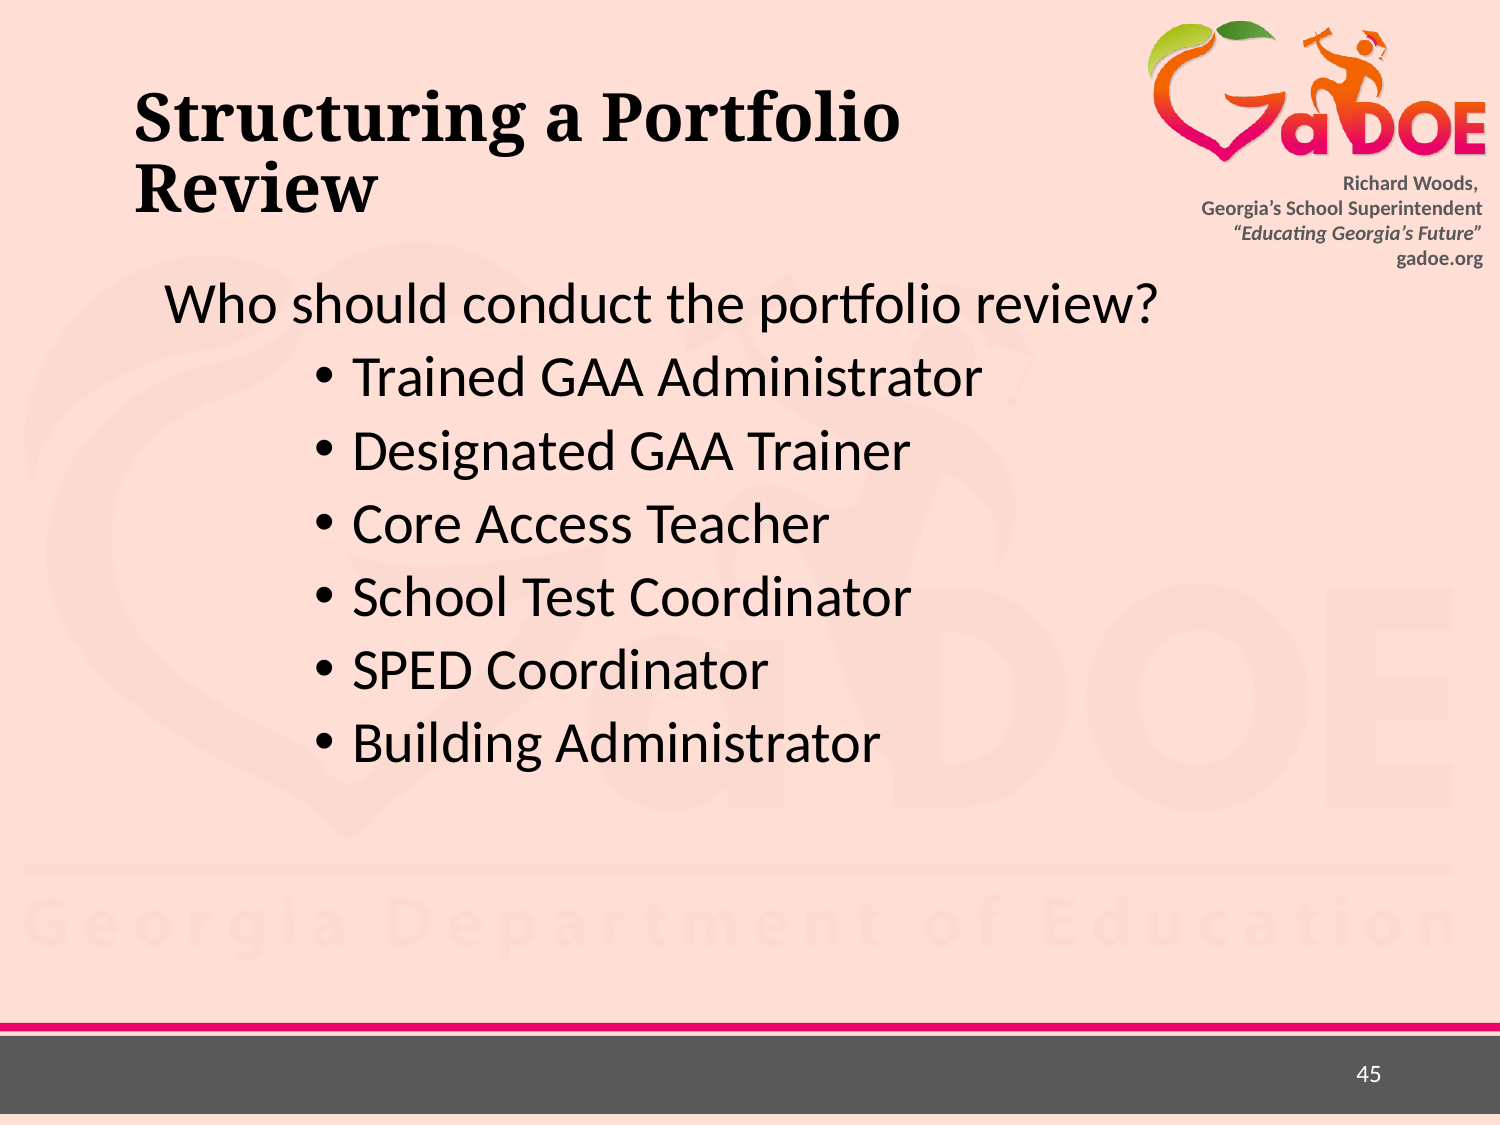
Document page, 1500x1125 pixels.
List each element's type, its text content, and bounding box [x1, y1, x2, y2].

picture [19, 235, 1473, 980]
picture [1135, 8, 1499, 164]
list Who should conduct the portfolio review? Trained GAA Administrator Designated GAA Trainer Core Access Teacher School Test Coordinator SPED Coordinator Building Administrator [149, 265, 1444, 980]
title Structuring a Portfolio Review [120, 76, 1157, 164]
slide_number 45 [1059, 1042, 1397, 1103]
